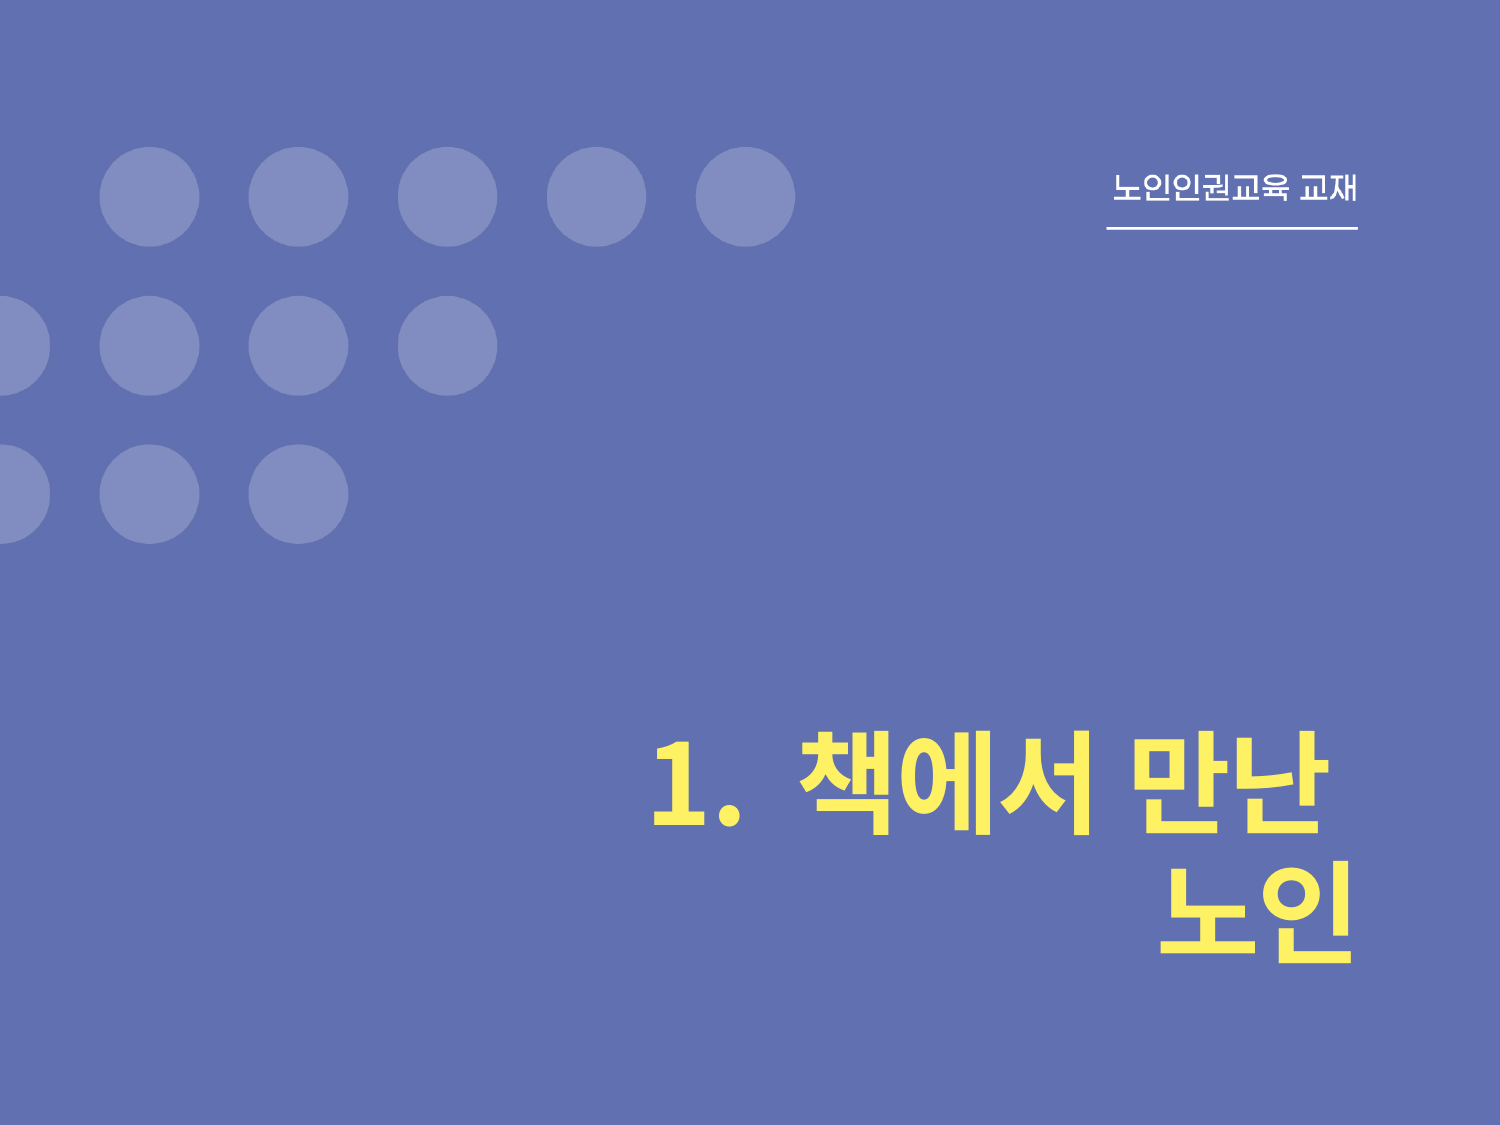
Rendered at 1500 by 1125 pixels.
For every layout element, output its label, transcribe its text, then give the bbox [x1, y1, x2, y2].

subtitle 책에서 만난 노인 [454, 721, 1377, 985]
picture [0, 0, 1500, 1125]
